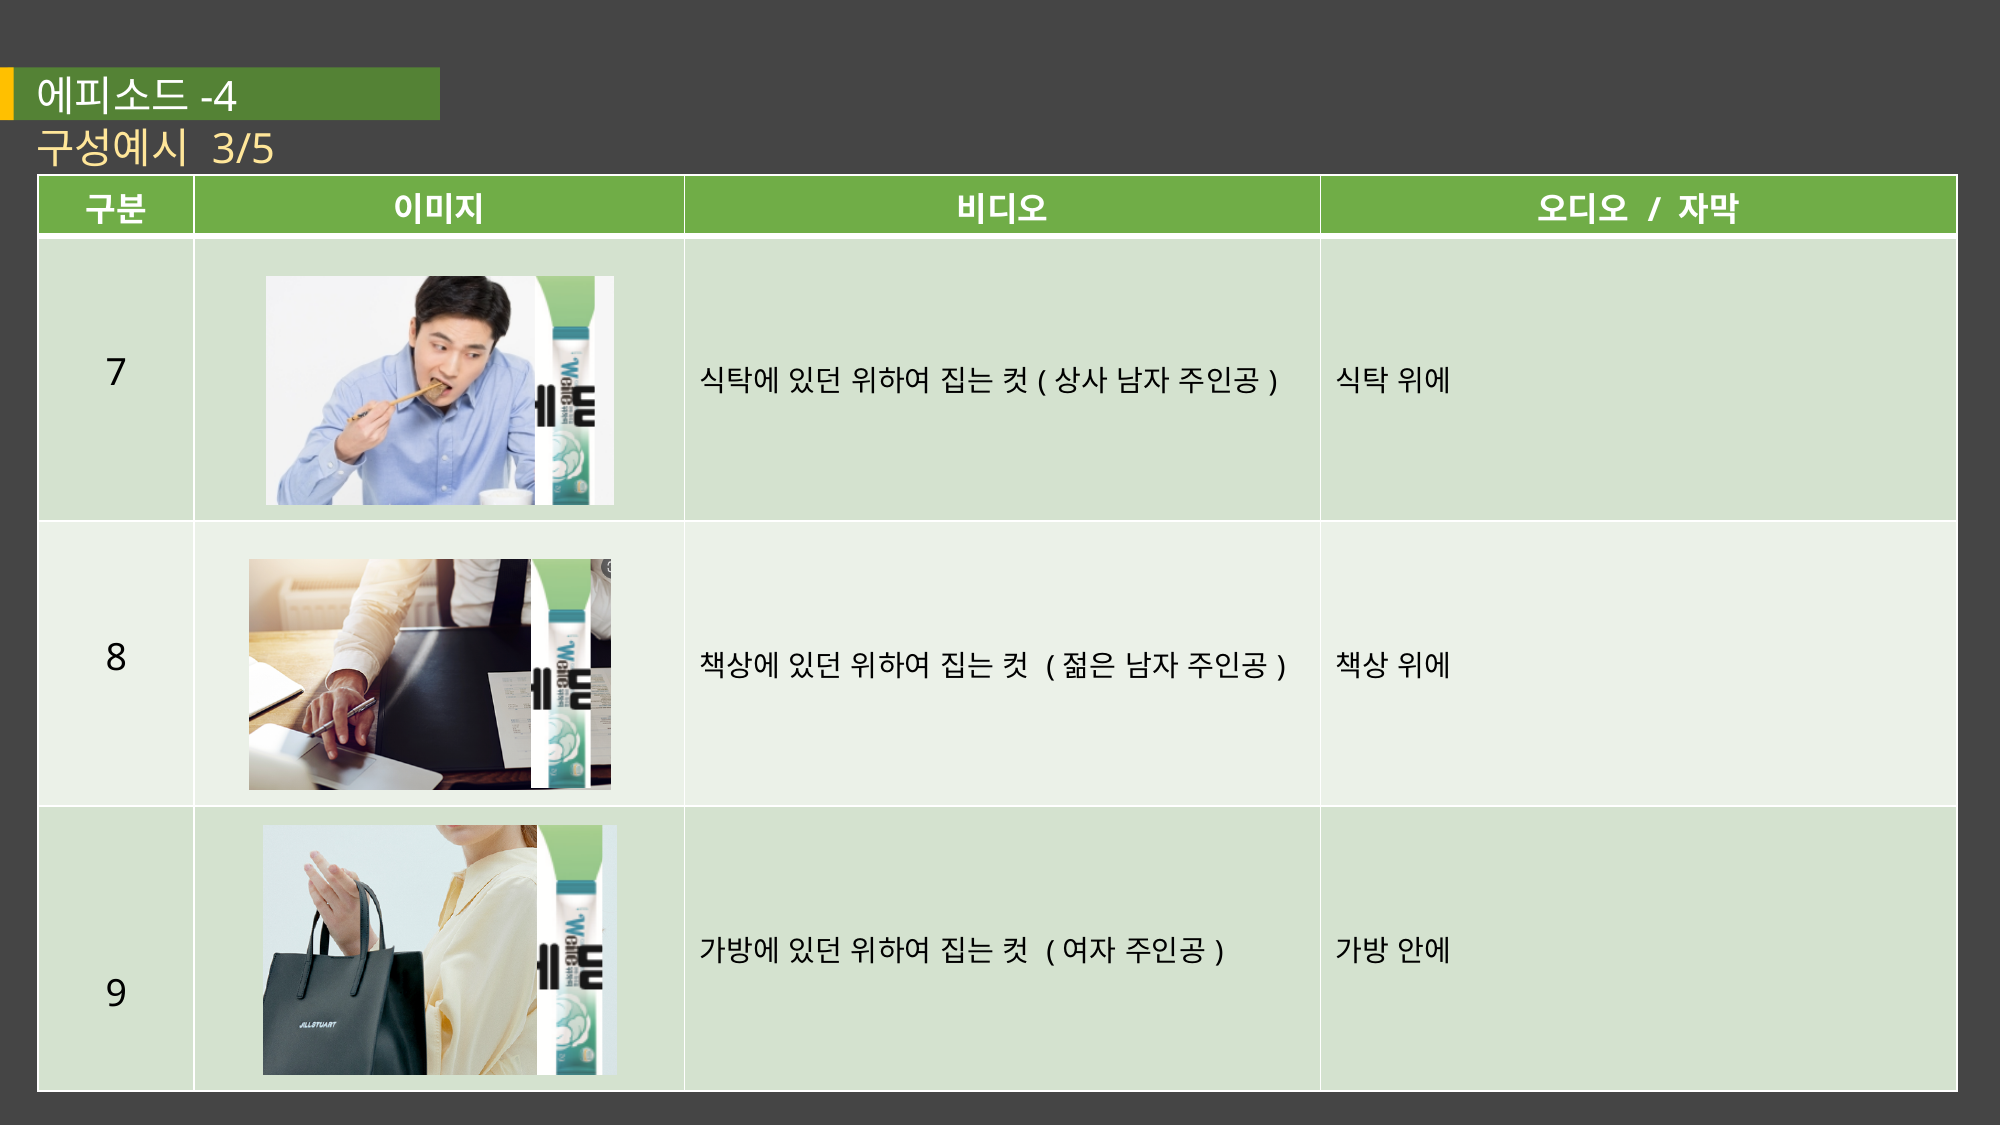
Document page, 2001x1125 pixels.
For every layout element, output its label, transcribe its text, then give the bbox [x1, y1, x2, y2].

table_cell [195, 239, 684, 520]
table_cell 8 [39, 522, 193, 805]
table_cell 9 [39, 807, 193, 1090]
picture [249, 559, 611, 790]
table_cell 7 [39, 239, 193, 520]
text_box [15, 66, 21, 121]
table_cell 식탁 위에 [1321, 239, 1956, 520]
picture [266, 276, 614, 505]
table_header 이미지 [195, 176, 684, 233]
text_box [0, 66, 15, 121]
table_header 구분 [39, 180, 193, 233]
table_cell [195, 807, 684, 1090]
text_box [399, 66, 441, 121]
table_header 오디오 / 자막 [1321, 176, 1956, 233]
table_cell 가방 안에 [1321, 807, 1956, 1090]
text_box 구성예시 3/5 [21, 114, 440, 180]
table_header 비디오 [685, 176, 1320, 233]
table_cell 식탁에 있던 위하여 집는 컷(상사 남자 주인공) [685, 239, 1320, 520]
table_cell 책상 위에 [1321, 522, 1956, 805]
table_cell 책상에 있던 위하여 집는 컷 (젊은 남자 주인공) [685, 522, 1320, 805]
text_box 에피소드-4 [21, 62, 399, 114]
picture [263, 825, 617, 1075]
table_cell [195, 522, 684, 805]
table_cell 가방에 있던 위하여 집는 컷 (여자 주인공) [685, 807, 1320, 1090]
